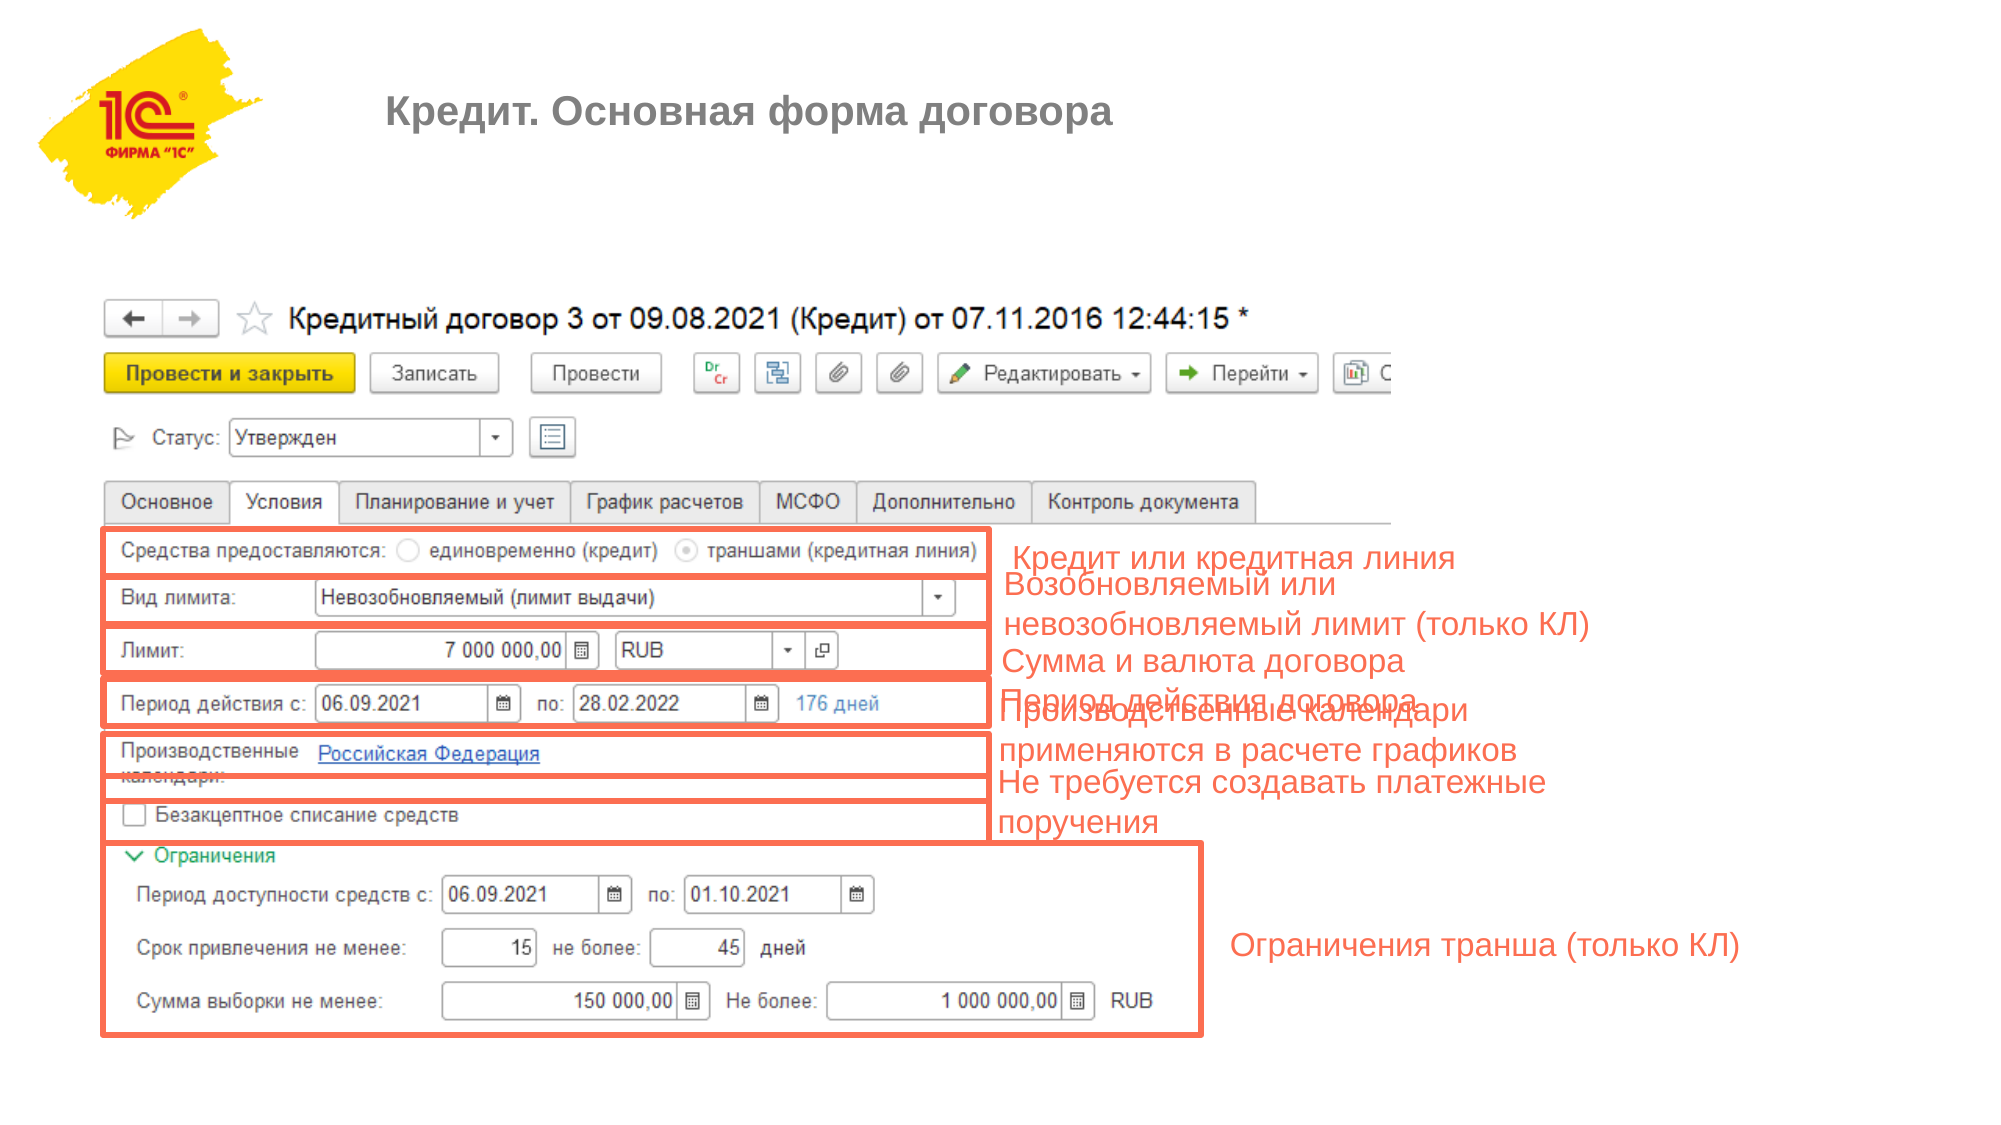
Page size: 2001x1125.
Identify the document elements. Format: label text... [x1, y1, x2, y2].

text_box Кредит или кредитная линия [1396, 528, 1640, 584]
picture [90, 290, 1392, 1028]
text_box Не требуется создавать платежные поручения [1396, 752, 1625, 847]
picture [31, 23, 268, 224]
text_box Возобновляемый или невозобновляемый лимит (только КЛ) [1396, 555, 1631, 650]
text_box Ограничения транша (только КЛ) [1396, 915, 1857, 971]
text_box Производственные календари применяются в расчете графиков [1396, 680, 1626, 776]
title Кредит. Основная форма договора [370, 24, 1426, 203]
text_box Сумма и валюта договора [1396, 631, 1629, 687]
text_box Период действия договора [1396, 671, 1627, 727]
